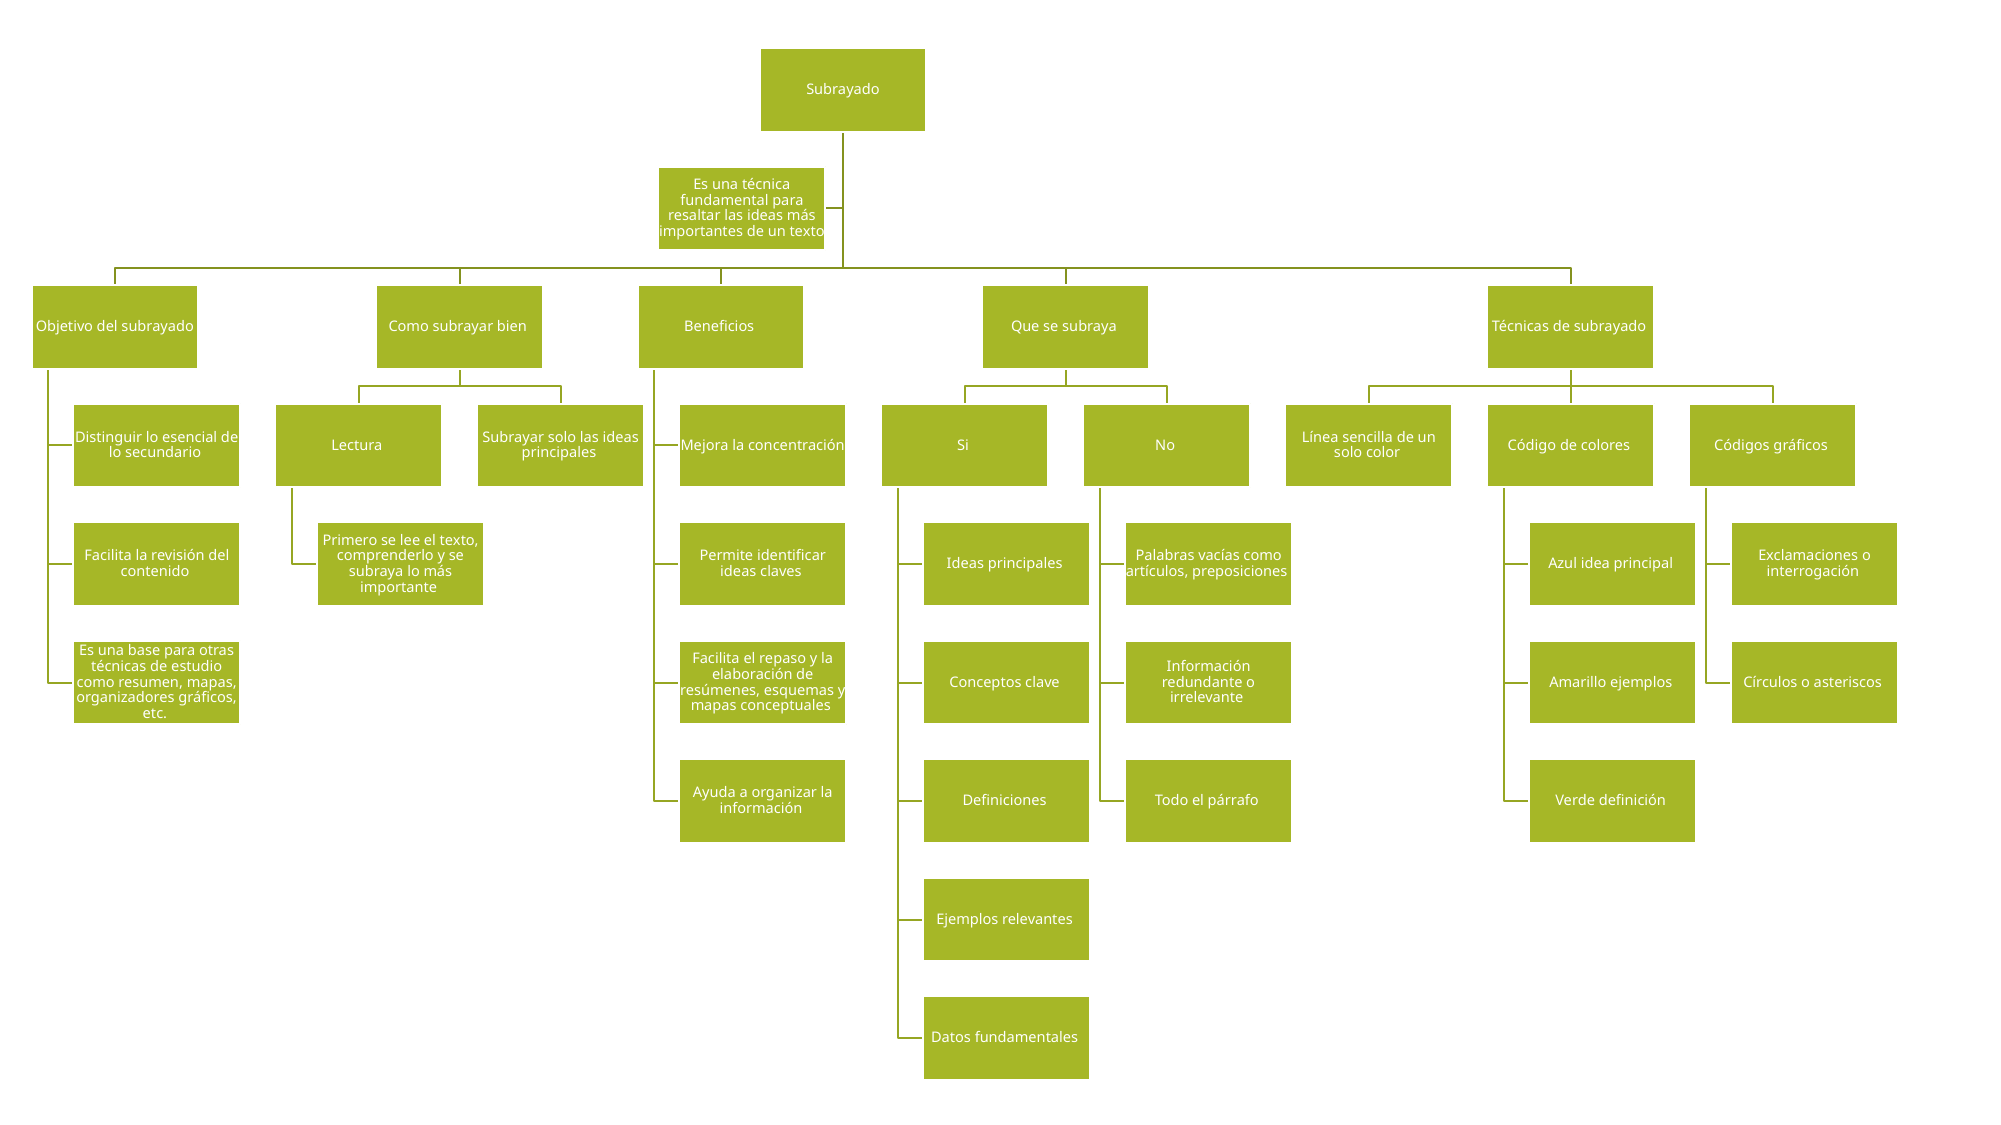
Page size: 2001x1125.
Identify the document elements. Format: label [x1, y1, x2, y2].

text_box [30, 40, 1899, 1088]
